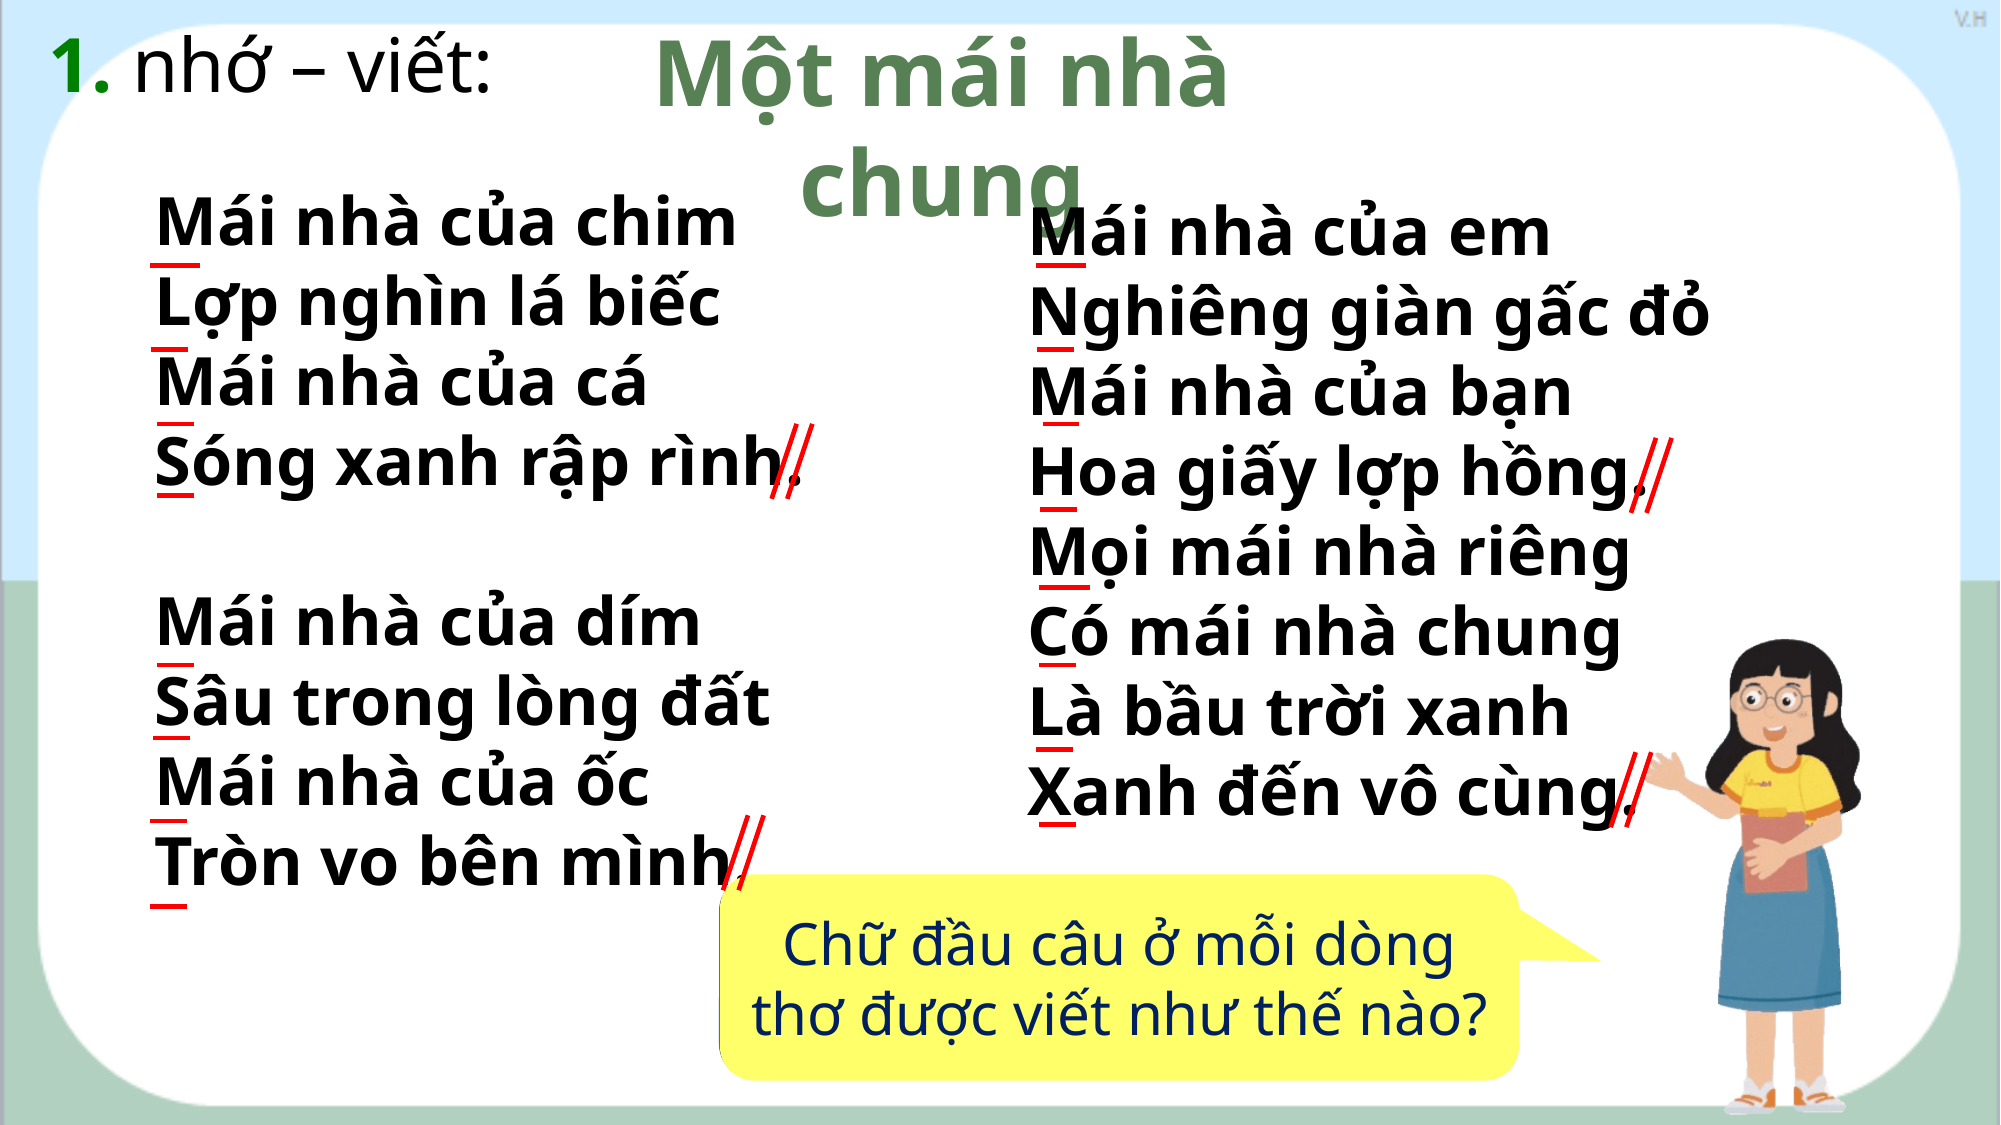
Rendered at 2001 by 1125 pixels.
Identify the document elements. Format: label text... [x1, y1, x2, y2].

text_box Mái nhà của chim Lợp nghìn lá biếc Mái nhà của cá Sóng xanh rập rình. Mái nhà của dím Sâu trong lòng đất Mái nhà của ốc Tròn vo bên mình. [139, 171, 939, 986]
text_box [1610, 751, 1652, 828]
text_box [722, 814, 764, 891]
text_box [1630, 437, 1672, 514]
text_box Chữ đầu câu ở mỗi dòng thơ được viết như thế nào? [717, 872, 1557, 1083]
text_box 1. nhớ – viết: [33, 9, 512, 115]
picture [0, 0, 2000, 1125]
text_box Mái nhà của em Nghiêng giàn gấc đỏ Mái nhà của bạn Hoa giấy lợp hồng. Mọi mái nhà riêng Có mái nhà chung Là bầu trời xanh Xanh đến vô cùng. [1012, 101, 1872, 916]
text_box Một mái nhà chung [512, 7, 1373, 243]
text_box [771, 423, 813, 500]
